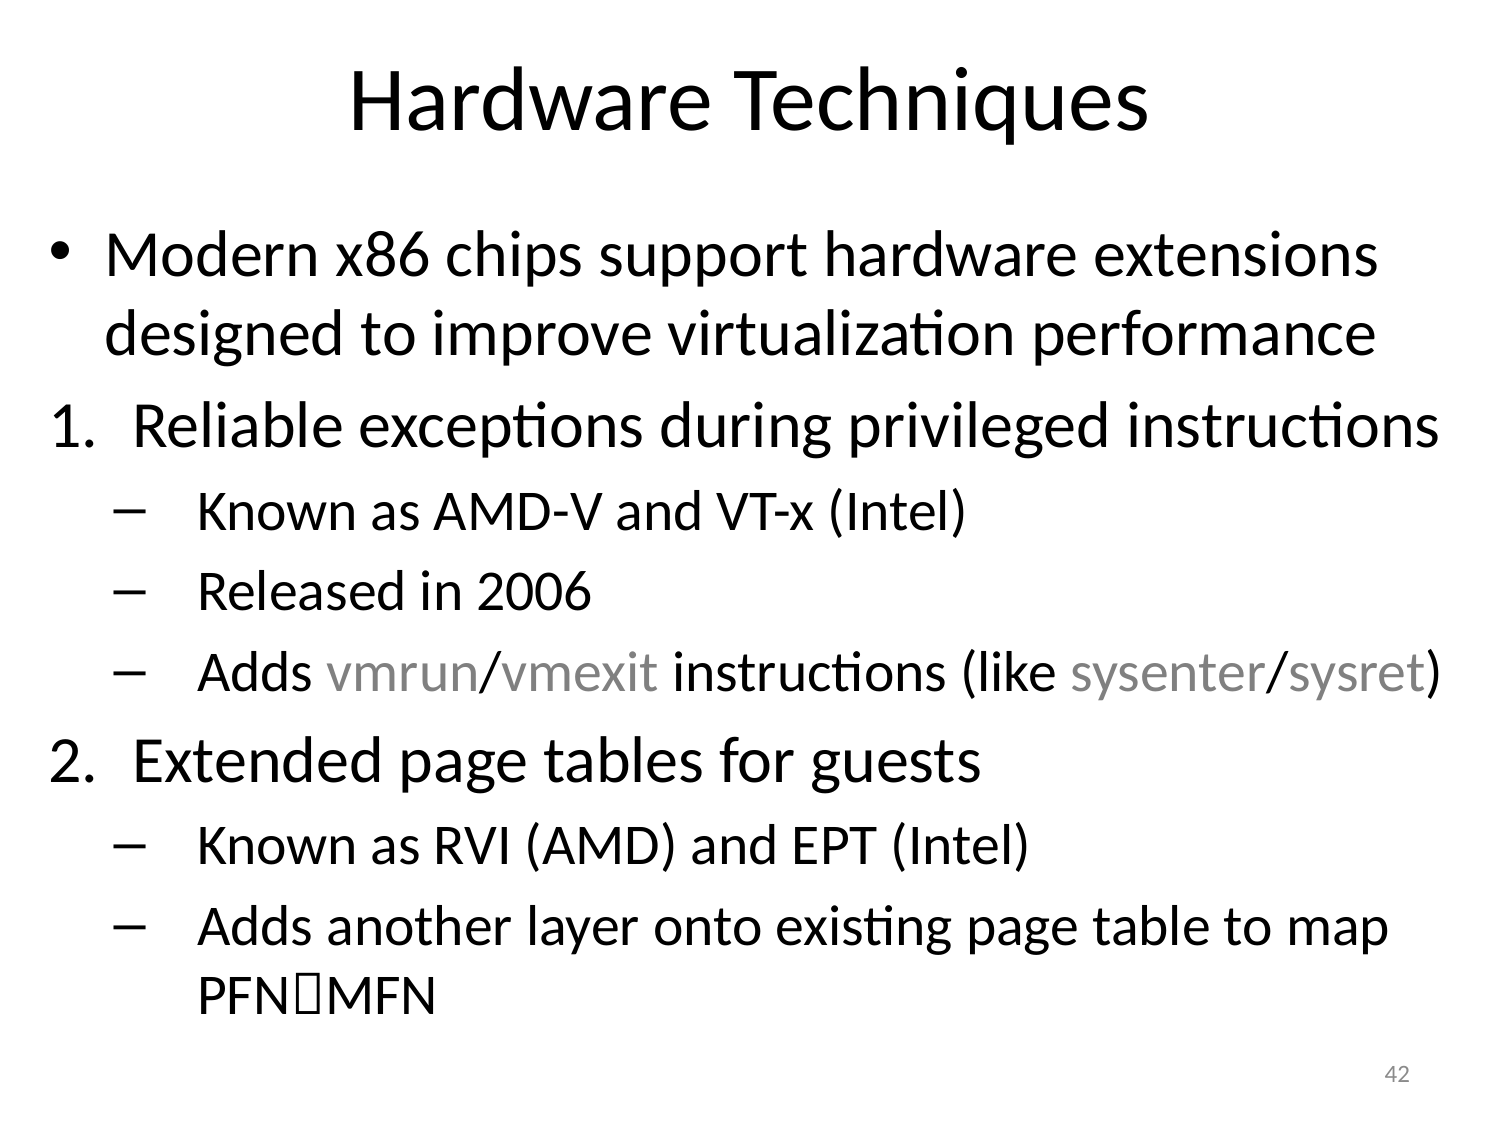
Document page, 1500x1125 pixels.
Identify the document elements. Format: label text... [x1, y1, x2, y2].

slide_number 42 [1074, 1042, 1425, 1103]
list Modern x86 chips support hardware extensions designed to improve virtualization performance Reliable exceptions during privileged instructions Known as AMD-V and VT-x (Intel) Released in 2006 Adds vmrun/vmexit instructions (like sysenter/sysret) Extended page tables for guests Known as RVI (AMD) and EPT (Intel) Adds another layer onto existing page table to map PFNMFN [33, 202, 1500, 1041]
title Hardware Techniques [75, 0, 1425, 188]
